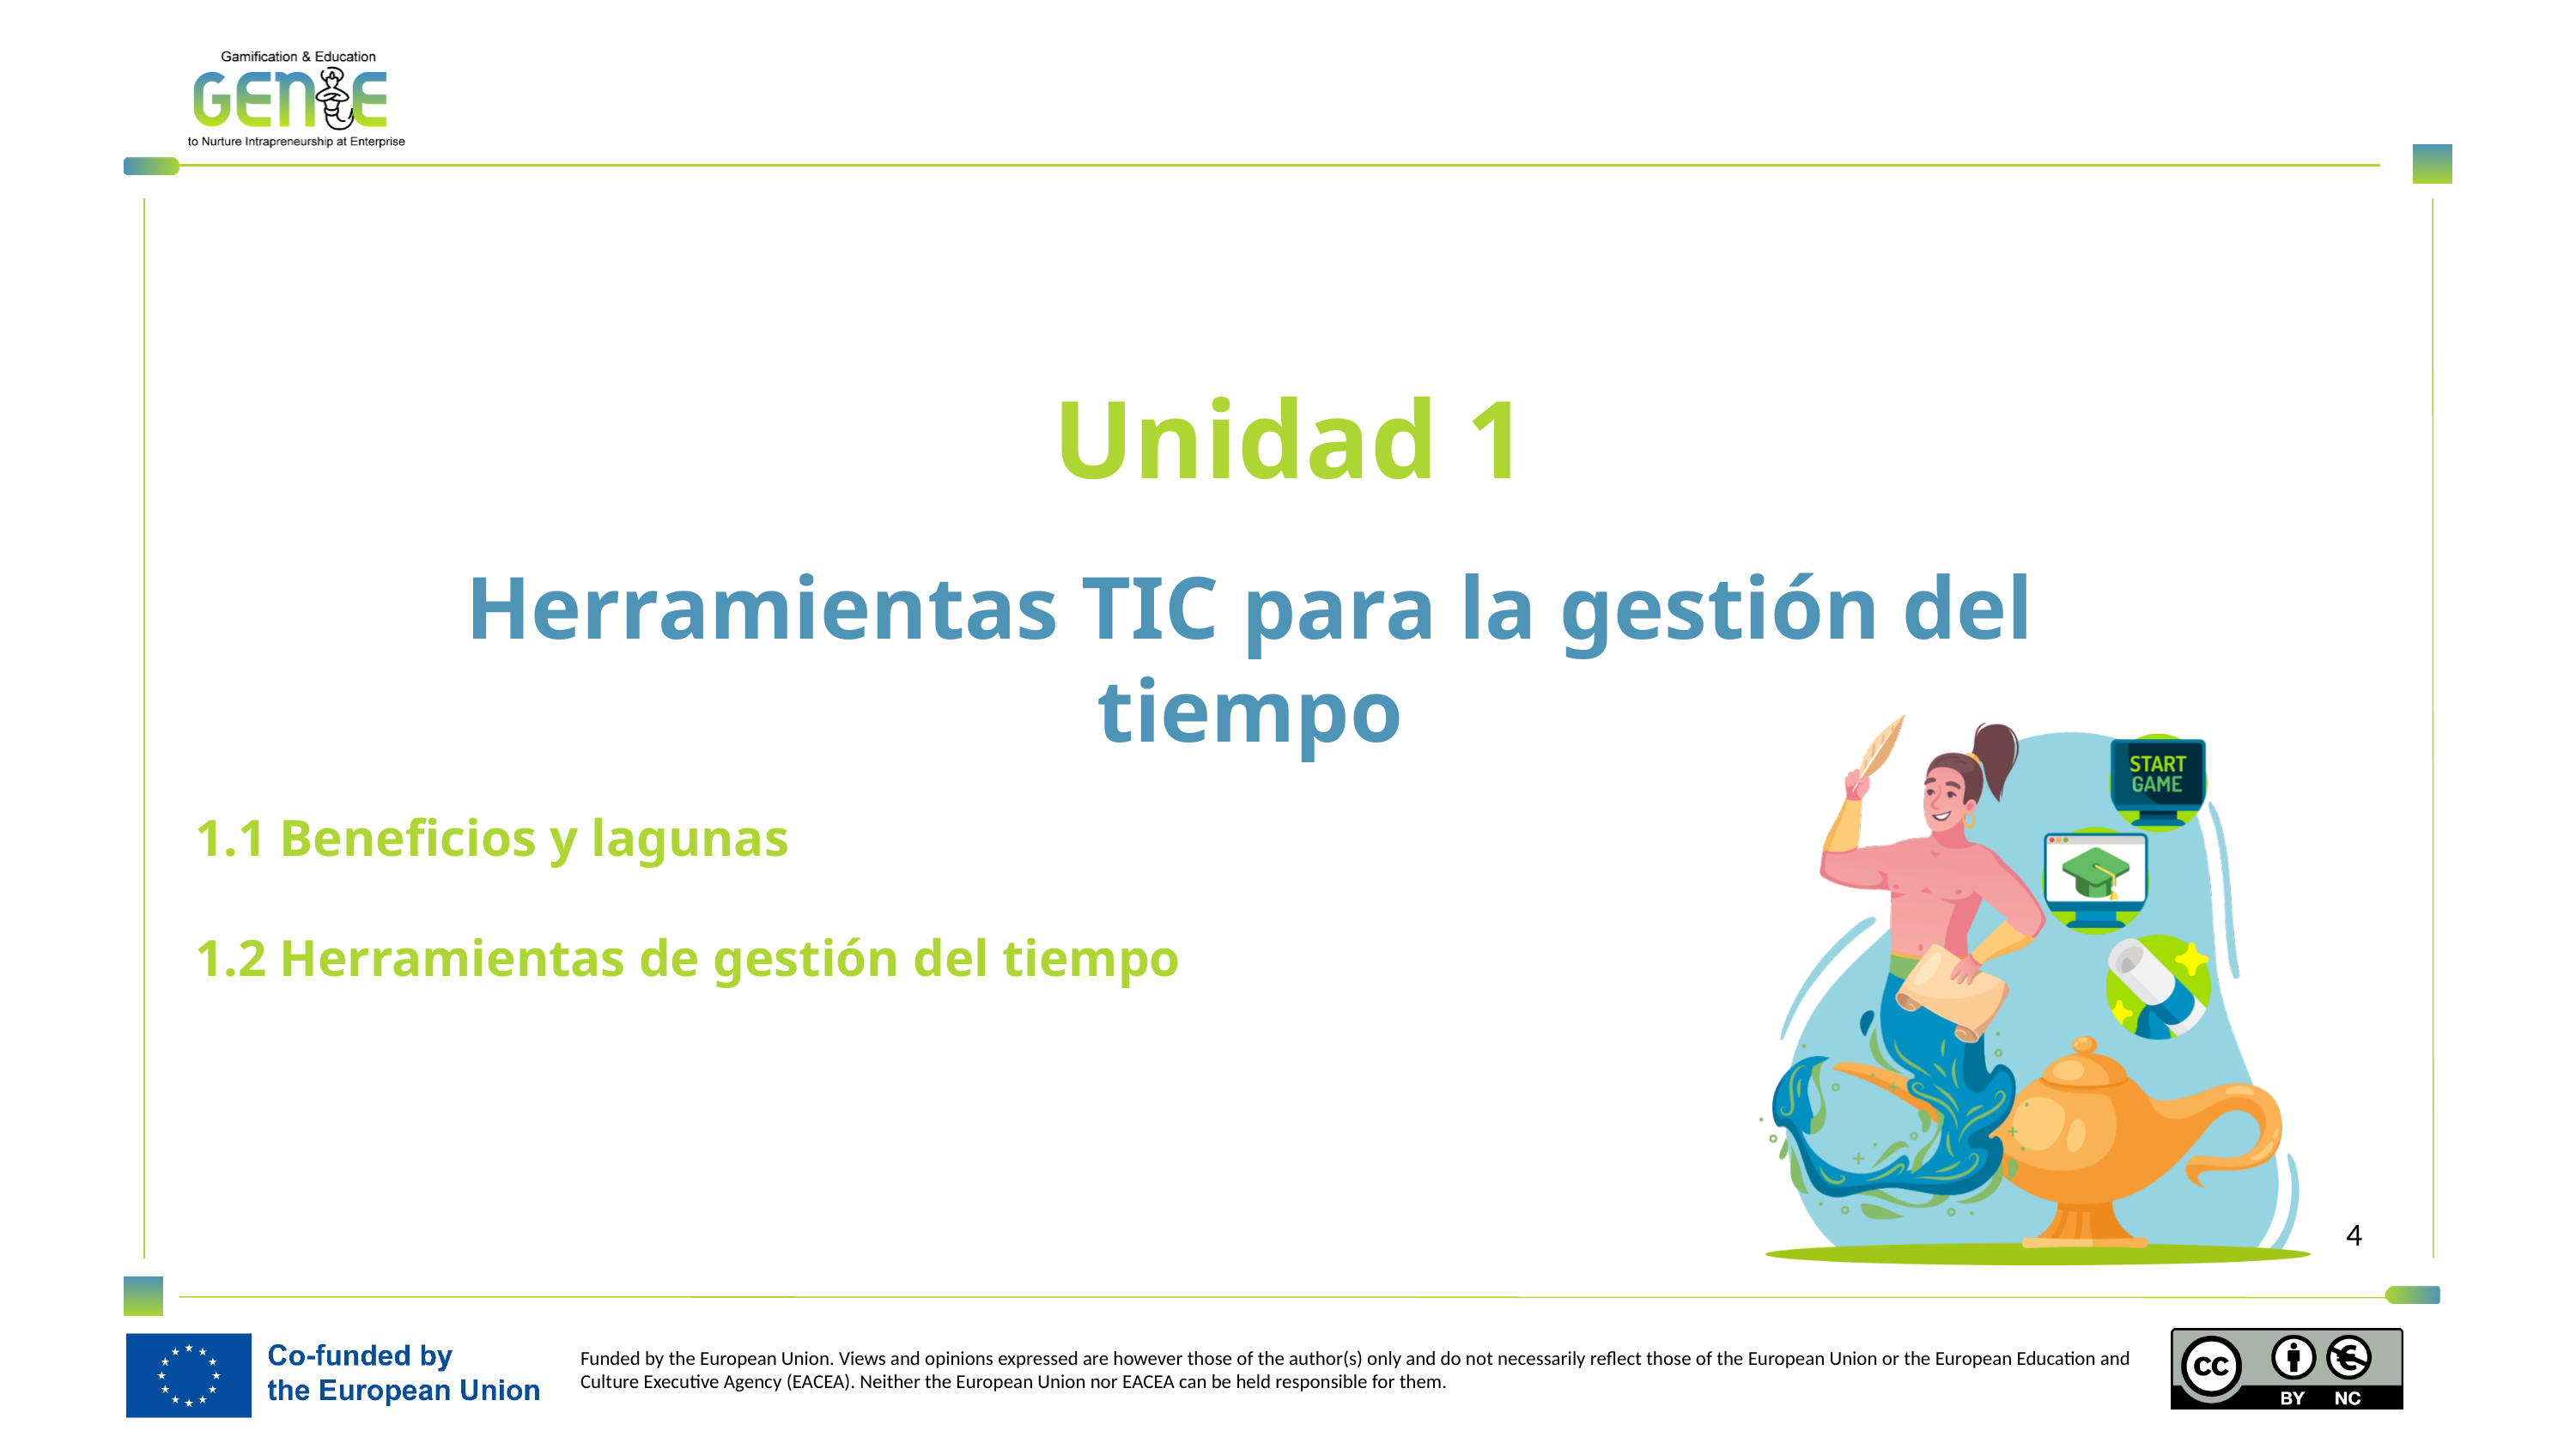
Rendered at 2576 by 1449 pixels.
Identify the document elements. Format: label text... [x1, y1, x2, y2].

picture [124, 1276, 163, 1316]
picture [124, 157, 179, 175]
picture [2171, 1328, 2403, 1410]
text_box Unidad 1 [182, 365, 2399, 508]
picture [1759, 713, 2312, 1265]
picture [111, 1328, 562, 1423]
picture [182, 45, 408, 151]
text_box 1.1 Beneficios y lagunas 1.2 Herramientas de gestión del tiempo [182, 740, 1729, 996]
text_box Herramientas TIC para la gestión del tiempo [321, 547, 2179, 664]
picture [2413, 144, 2452, 184]
picture [2385, 1286, 2440, 1304]
